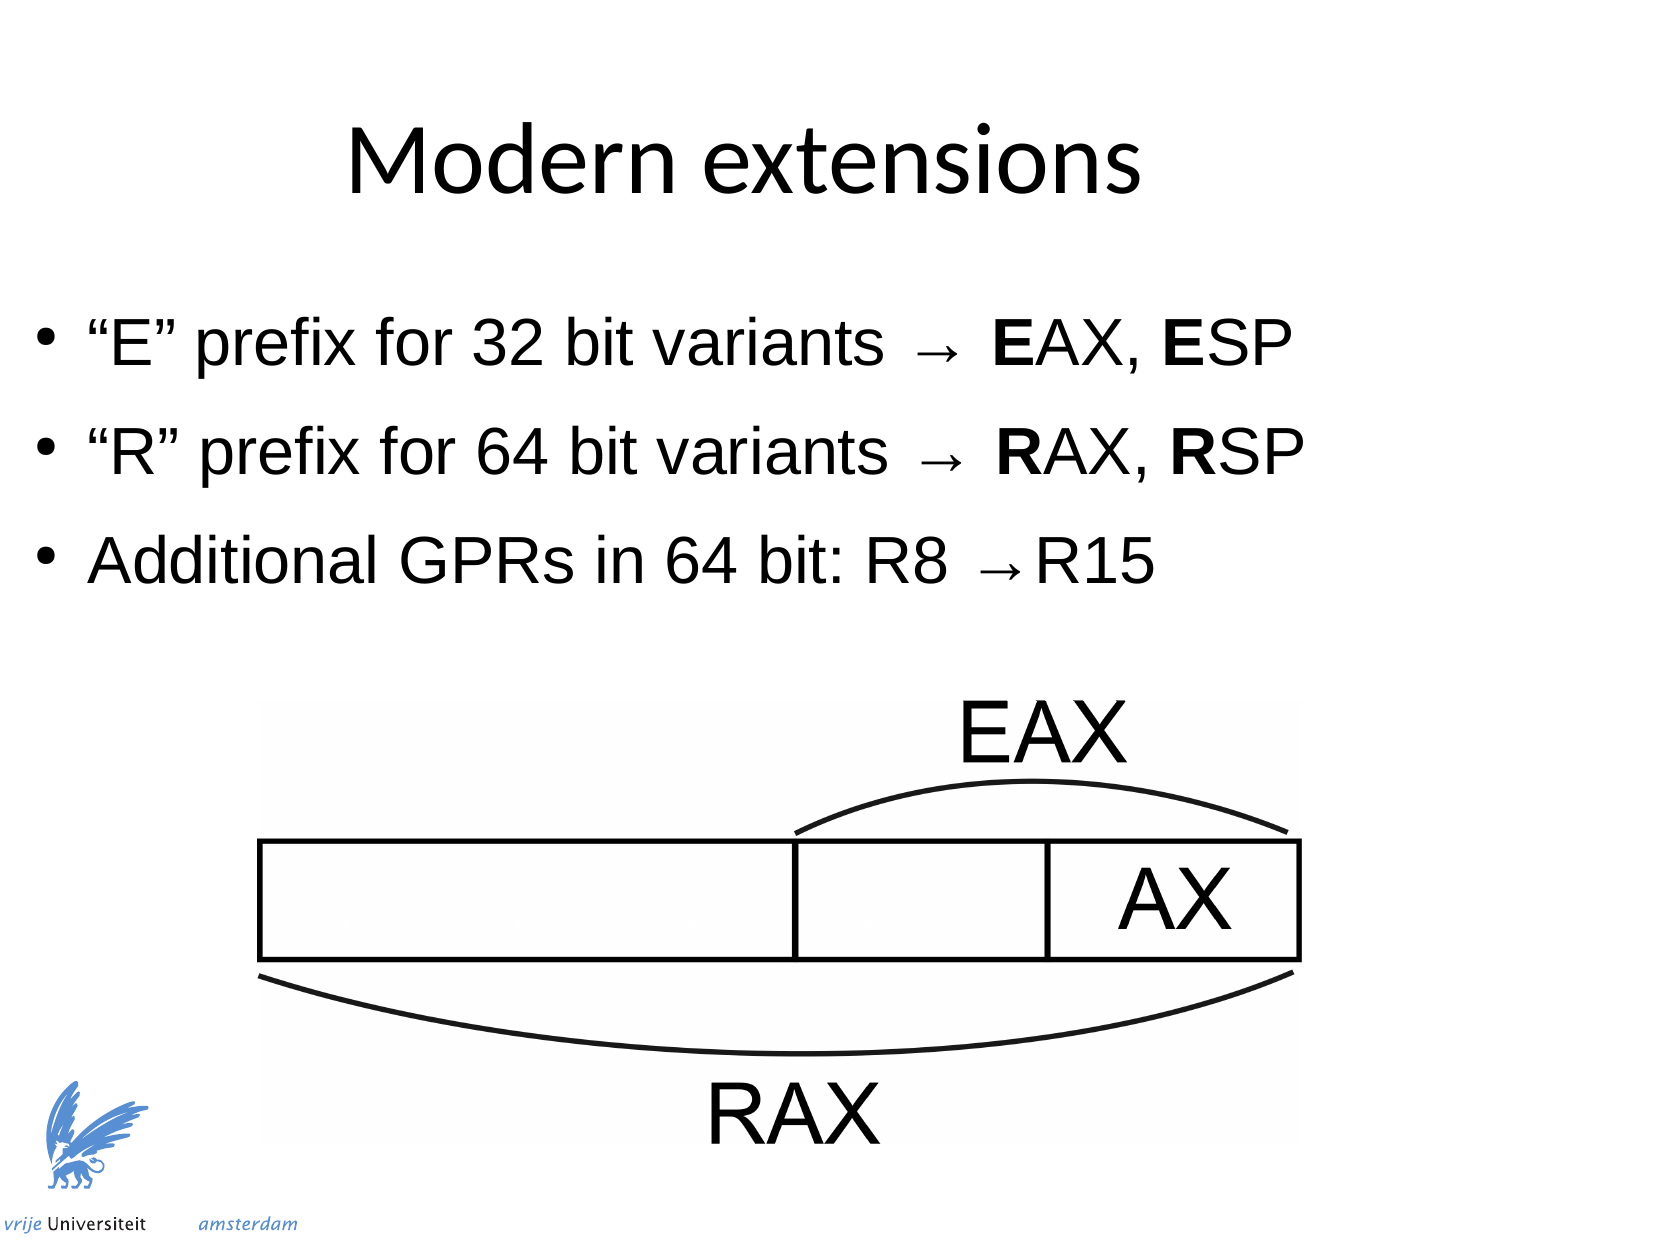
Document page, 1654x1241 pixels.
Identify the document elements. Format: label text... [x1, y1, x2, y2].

list “E” prefix for 32 bit variants → EAX, ESP “R” prefix for 64 bit variants → RAX, RSP Additional GPRs in 64 bit: R8 →R15 [0, 290, 1456, 1010]
picture [257, 699, 1302, 1146]
title Modern extensions [0, 49, 1489, 257]
